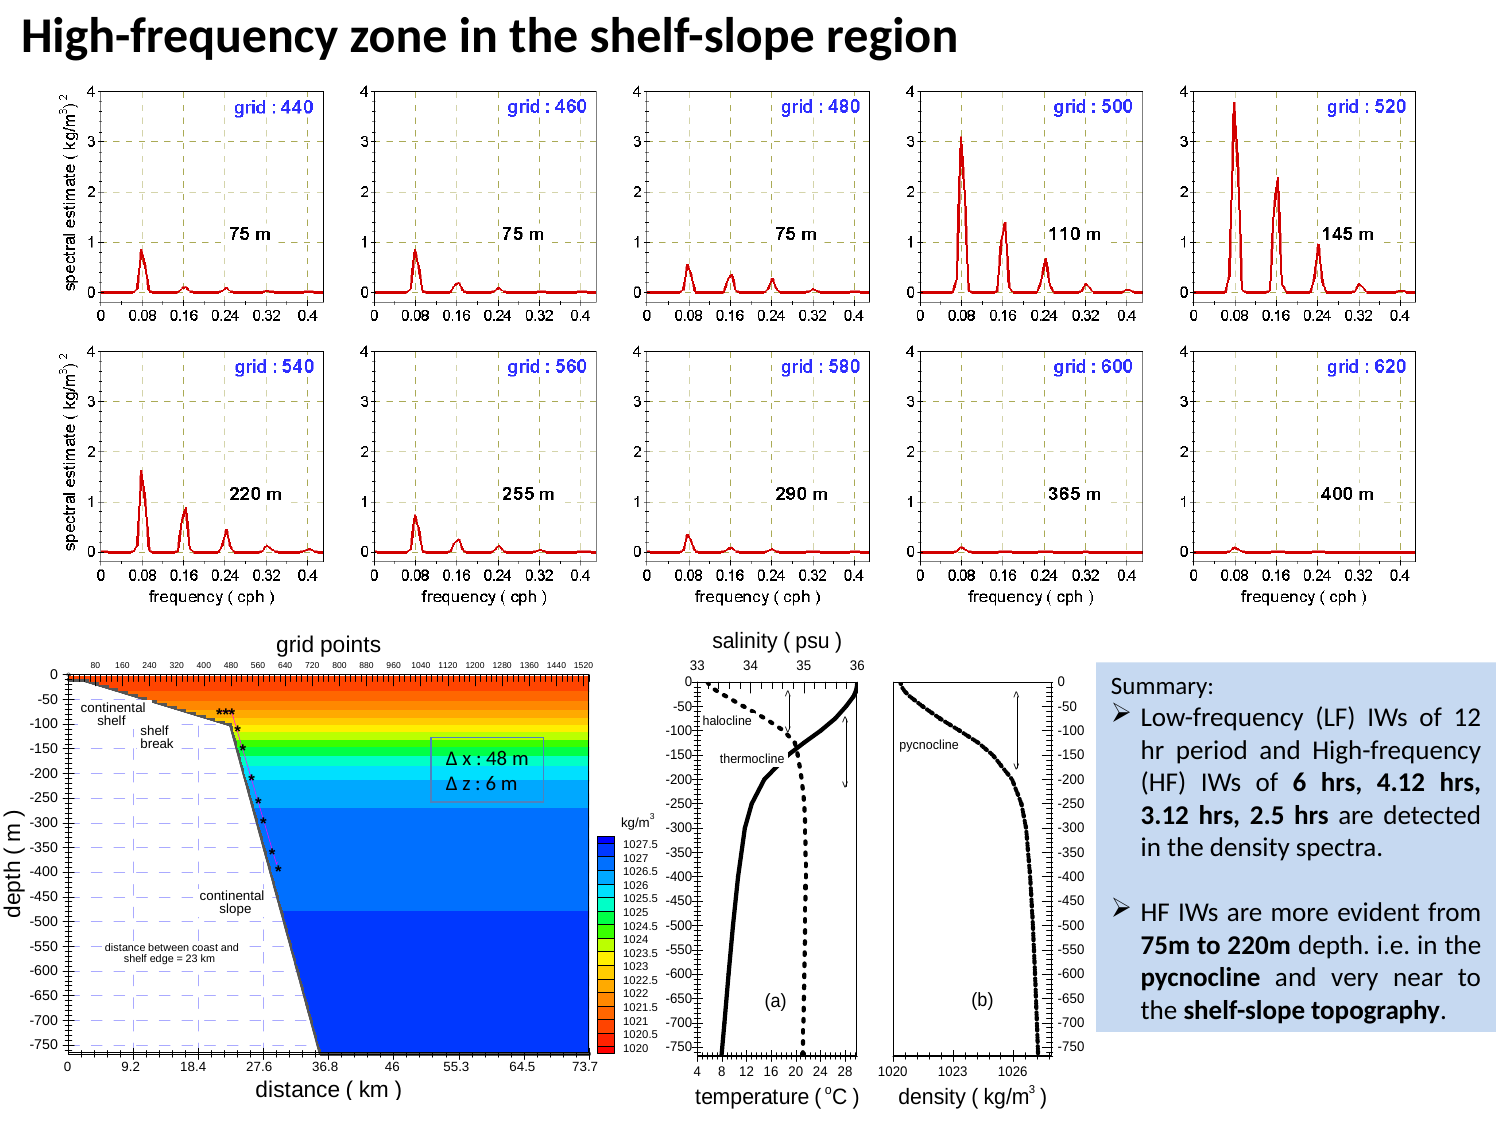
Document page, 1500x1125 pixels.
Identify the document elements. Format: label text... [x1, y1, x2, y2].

picture [655, 623, 1094, 1112]
text_box High-frequency zone in the shelf-slope region [6, 0, 974, 70]
text_box Summary: Low-frequency (LF) IWs of 12 hr period and High-frequency (HF) IWs of 6 hrs, 4.12 hrs, 3.12 hrs, 2.5 hrs are detected in the density spectra. HF IWs are more evident from 75m to 220m depth. i.e. in the pycnocline and very near to the shelf-slope topography. [1099, 662, 1496, 1032]
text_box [0, 624, 660, 1101]
picture [49, 74, 1426, 617]
